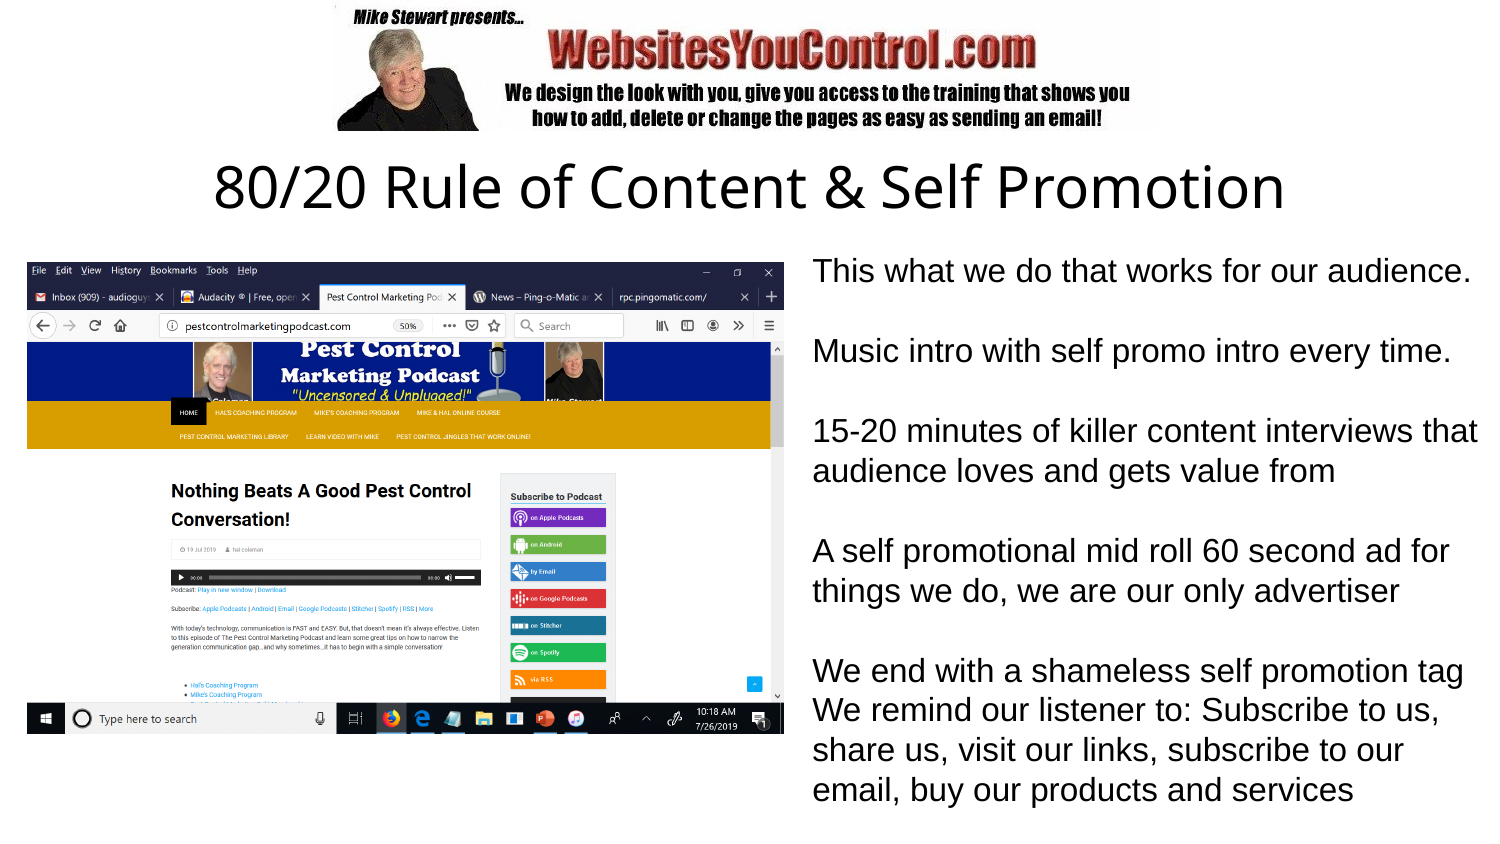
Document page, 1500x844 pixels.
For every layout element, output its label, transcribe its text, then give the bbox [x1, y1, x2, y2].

text_box [51, 439, 1449, 777]
picture [27, 261, 784, 735]
picture [331, 0, 1169, 132]
text_box This what we do that works for our audience. Music intro with self promo intro every time. 15-20 minutes of killer content interviews that audience loves and gets value from A self promotional mid roll 60 second ad for things we do, we are our only advertiser We end with a shameless self promotion tag We remind our listener to: Subscribe to us, share us, visit our links, subscribe to our email, buy our products and services [797, 684, 1500, 824]
title 80/20 Rule of Content & Self Promotion [64, 131, 1436, 236]
